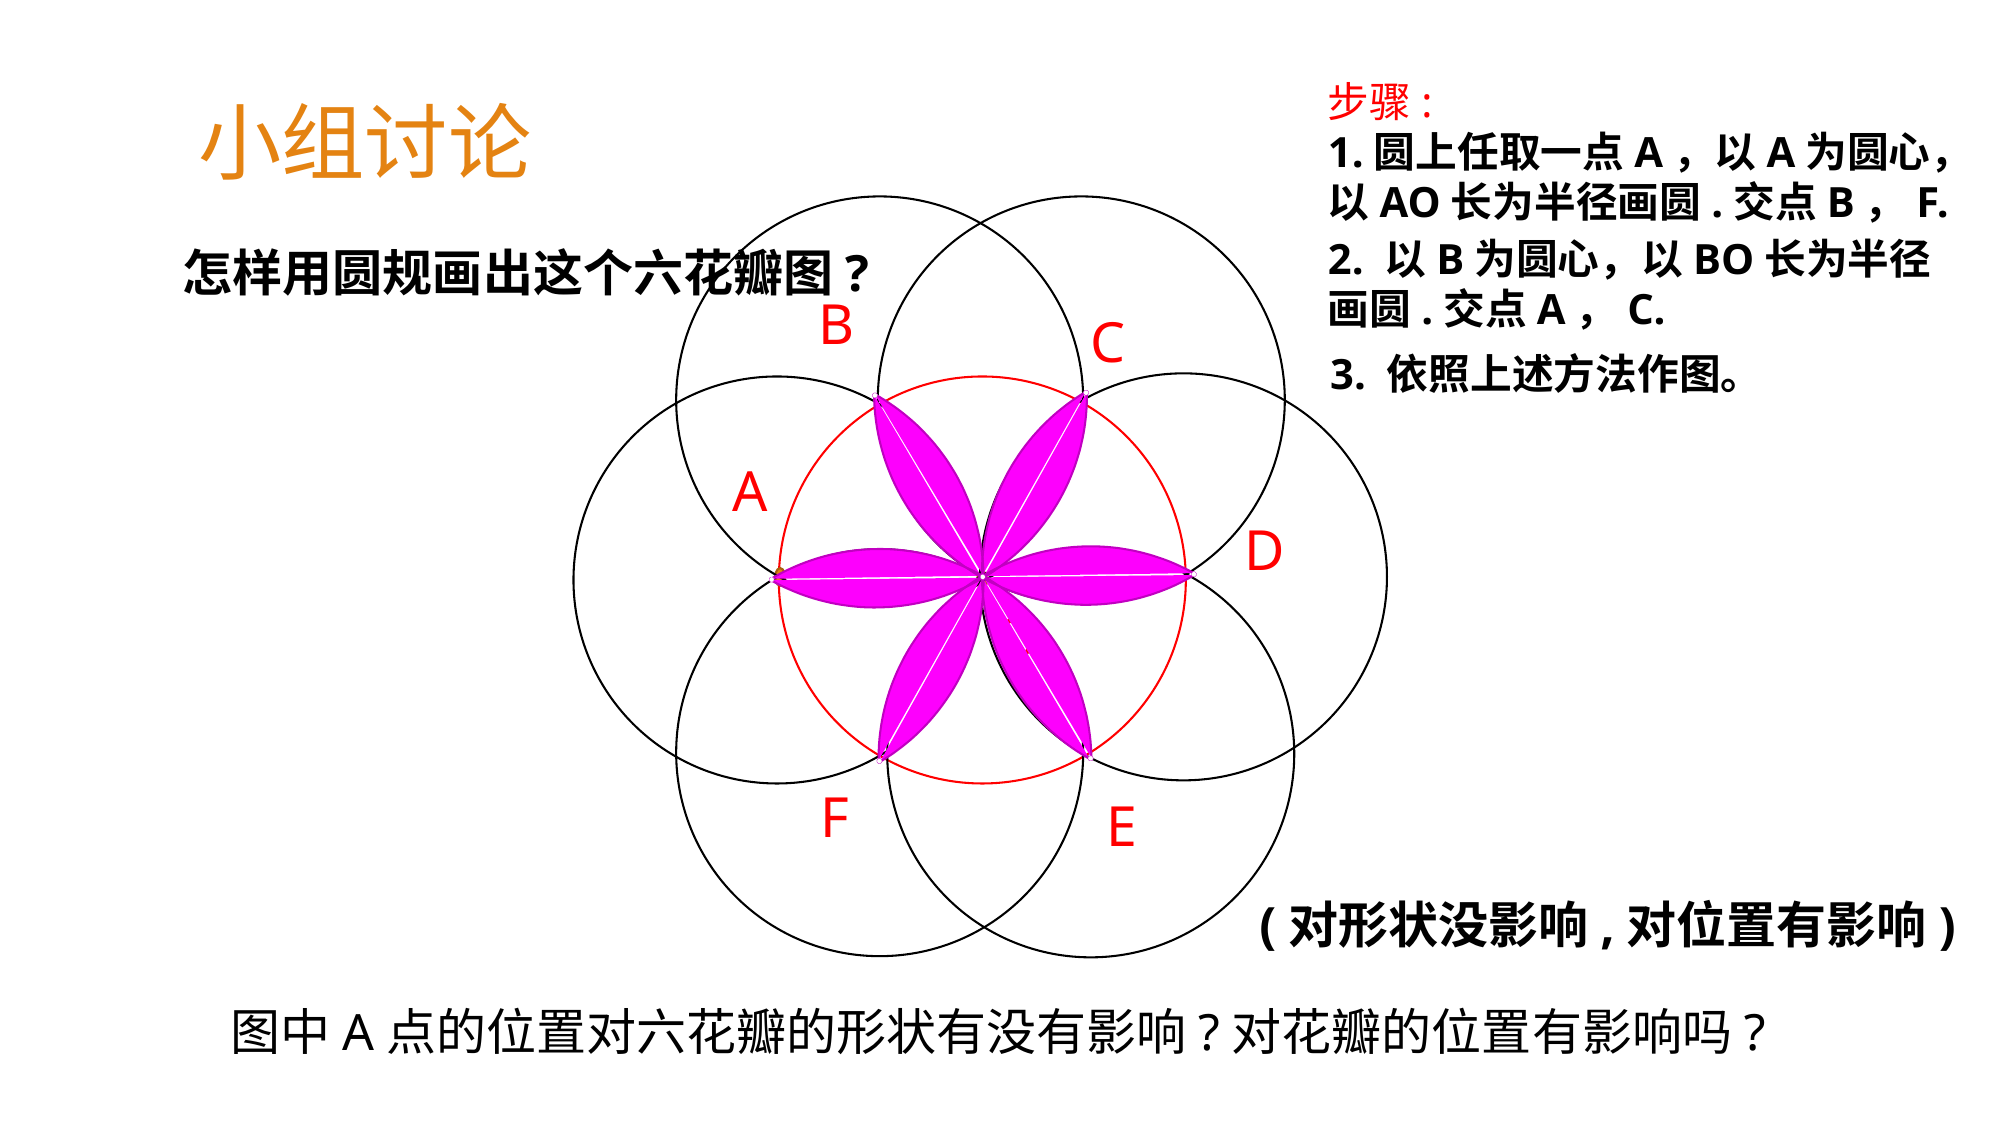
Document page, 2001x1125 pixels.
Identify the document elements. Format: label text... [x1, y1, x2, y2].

text_box [879, 198, 1286, 399]
text_box 2. 以B为圆心，以BO长为半径画圆.交点A，C. [1313, 225, 1988, 341]
text_box C [1076, 299, 1141, 368]
text_box 图中A点的位置对六花瓣的形状有没有影响?对花瓣的位置有影响吗? [206, 993, 1768, 1125]
text_box [675, 198, 980, 524]
text_box E [1092, 785, 1157, 865]
text_box 步骤: 1.圆上任取一点A，以A为圆心，以AO长为半径画圆.交点B，F. [1313, 68, 1988, 225]
text_box [572, 402, 771, 758]
text_box D [1229, 507, 1295, 590]
text_box [721, 530, 771, 574]
text_box B [803, 281, 869, 363]
text_box 怎样用圆规画出这个六花瓣图? [168, 233, 760, 309]
text_box [1194, 372, 1389, 748]
text_box F [805, 785, 871, 857]
picture [771, 368, 1194, 785]
text_box [985, 577, 1296, 959]
text_box 小组讨论 [183, 82, 1525, 198]
text_box [675, 580, 1082, 958]
text_box 3. 依照上述方法作图。 [1315, 340, 1990, 406]
text_box (对形状没影响,对位置有影响) [1163, 886, 2000, 962]
text_box A [717, 448, 771, 530]
